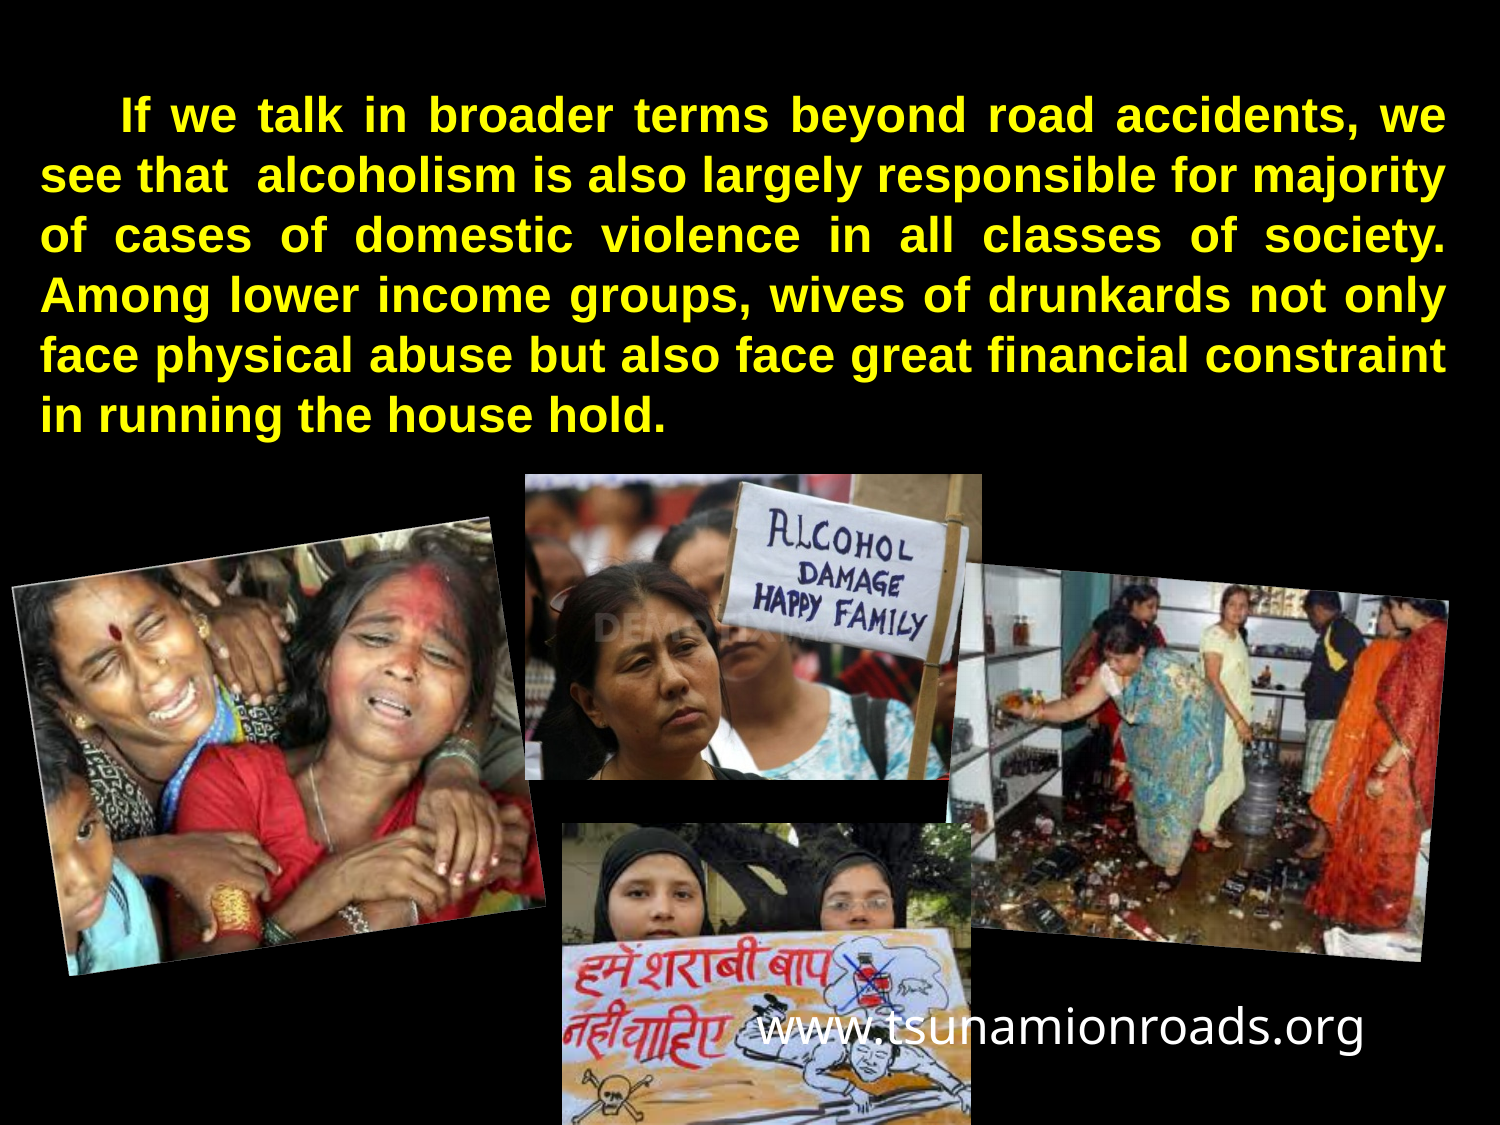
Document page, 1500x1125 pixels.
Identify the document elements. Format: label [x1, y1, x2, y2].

picture [12, 586, 24, 664]
text_box [24, 74, 1463, 1125]
